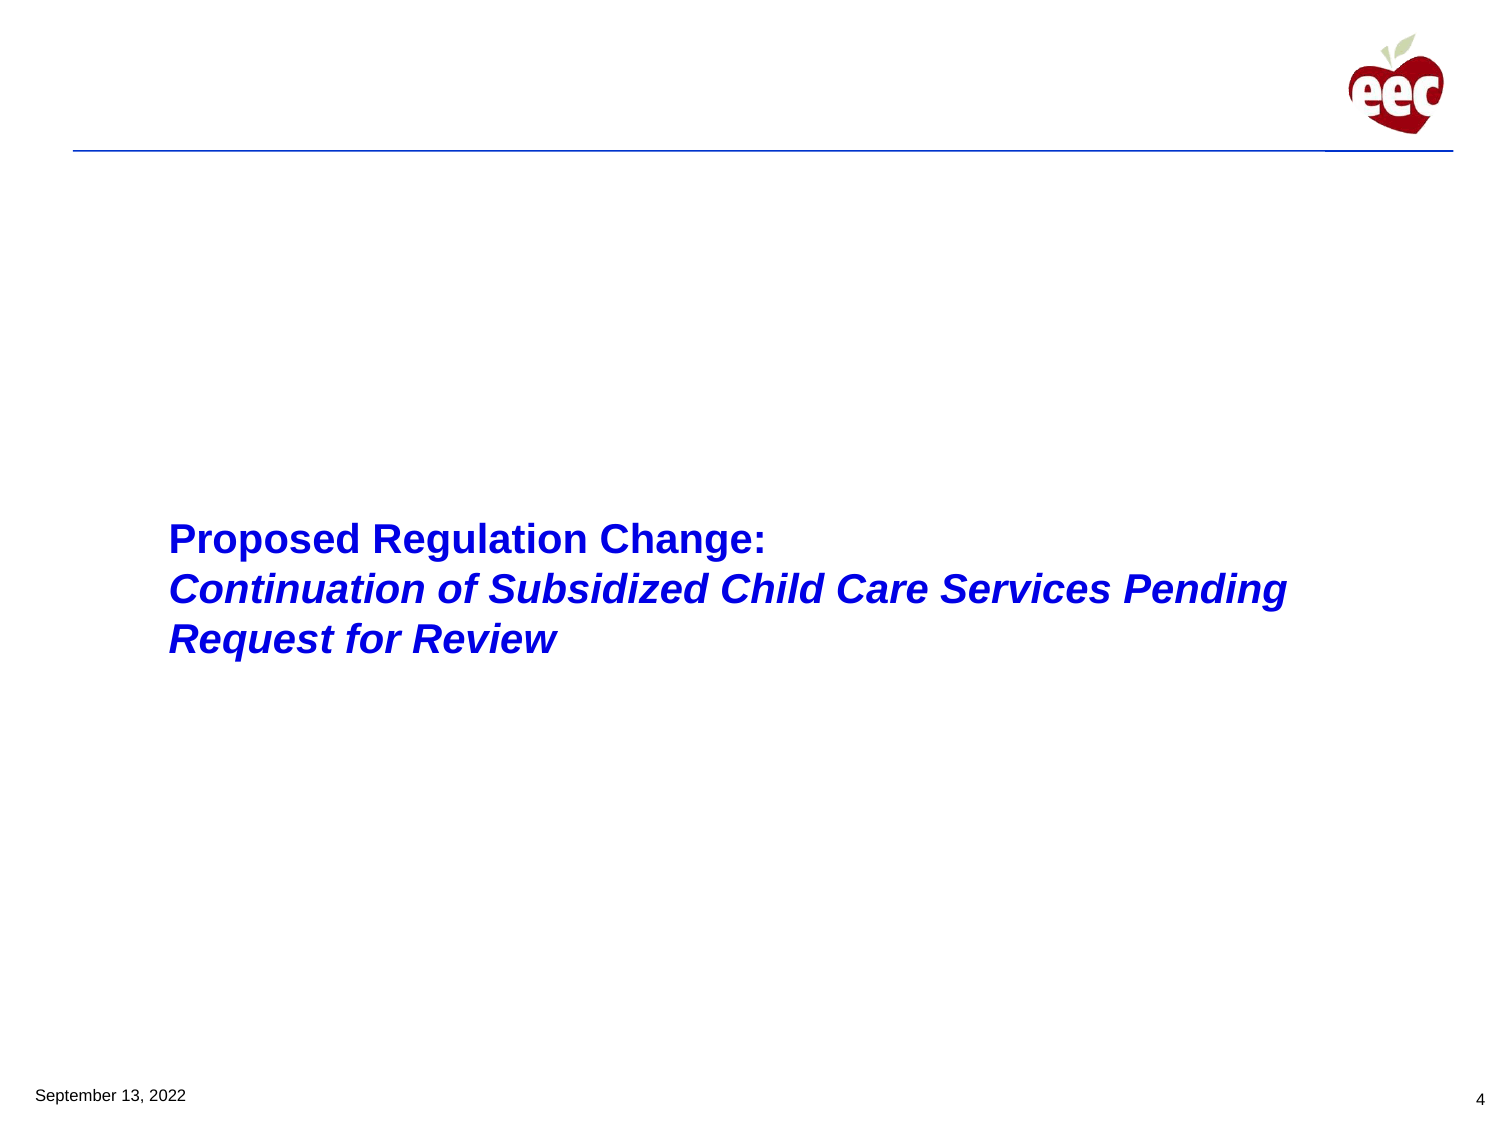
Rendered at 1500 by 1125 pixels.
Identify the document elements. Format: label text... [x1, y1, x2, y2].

text_box September 13, 2022 [0, 1077, 211, 1112]
text_box Proposed Regulation Change: Continuation of Subsidized Child Care Services Pending Request for Review [157, 506, 1343, 668]
text_box 4 [1182, 1081, 1500, 1125]
picture [1342, 29, 1451, 138]
